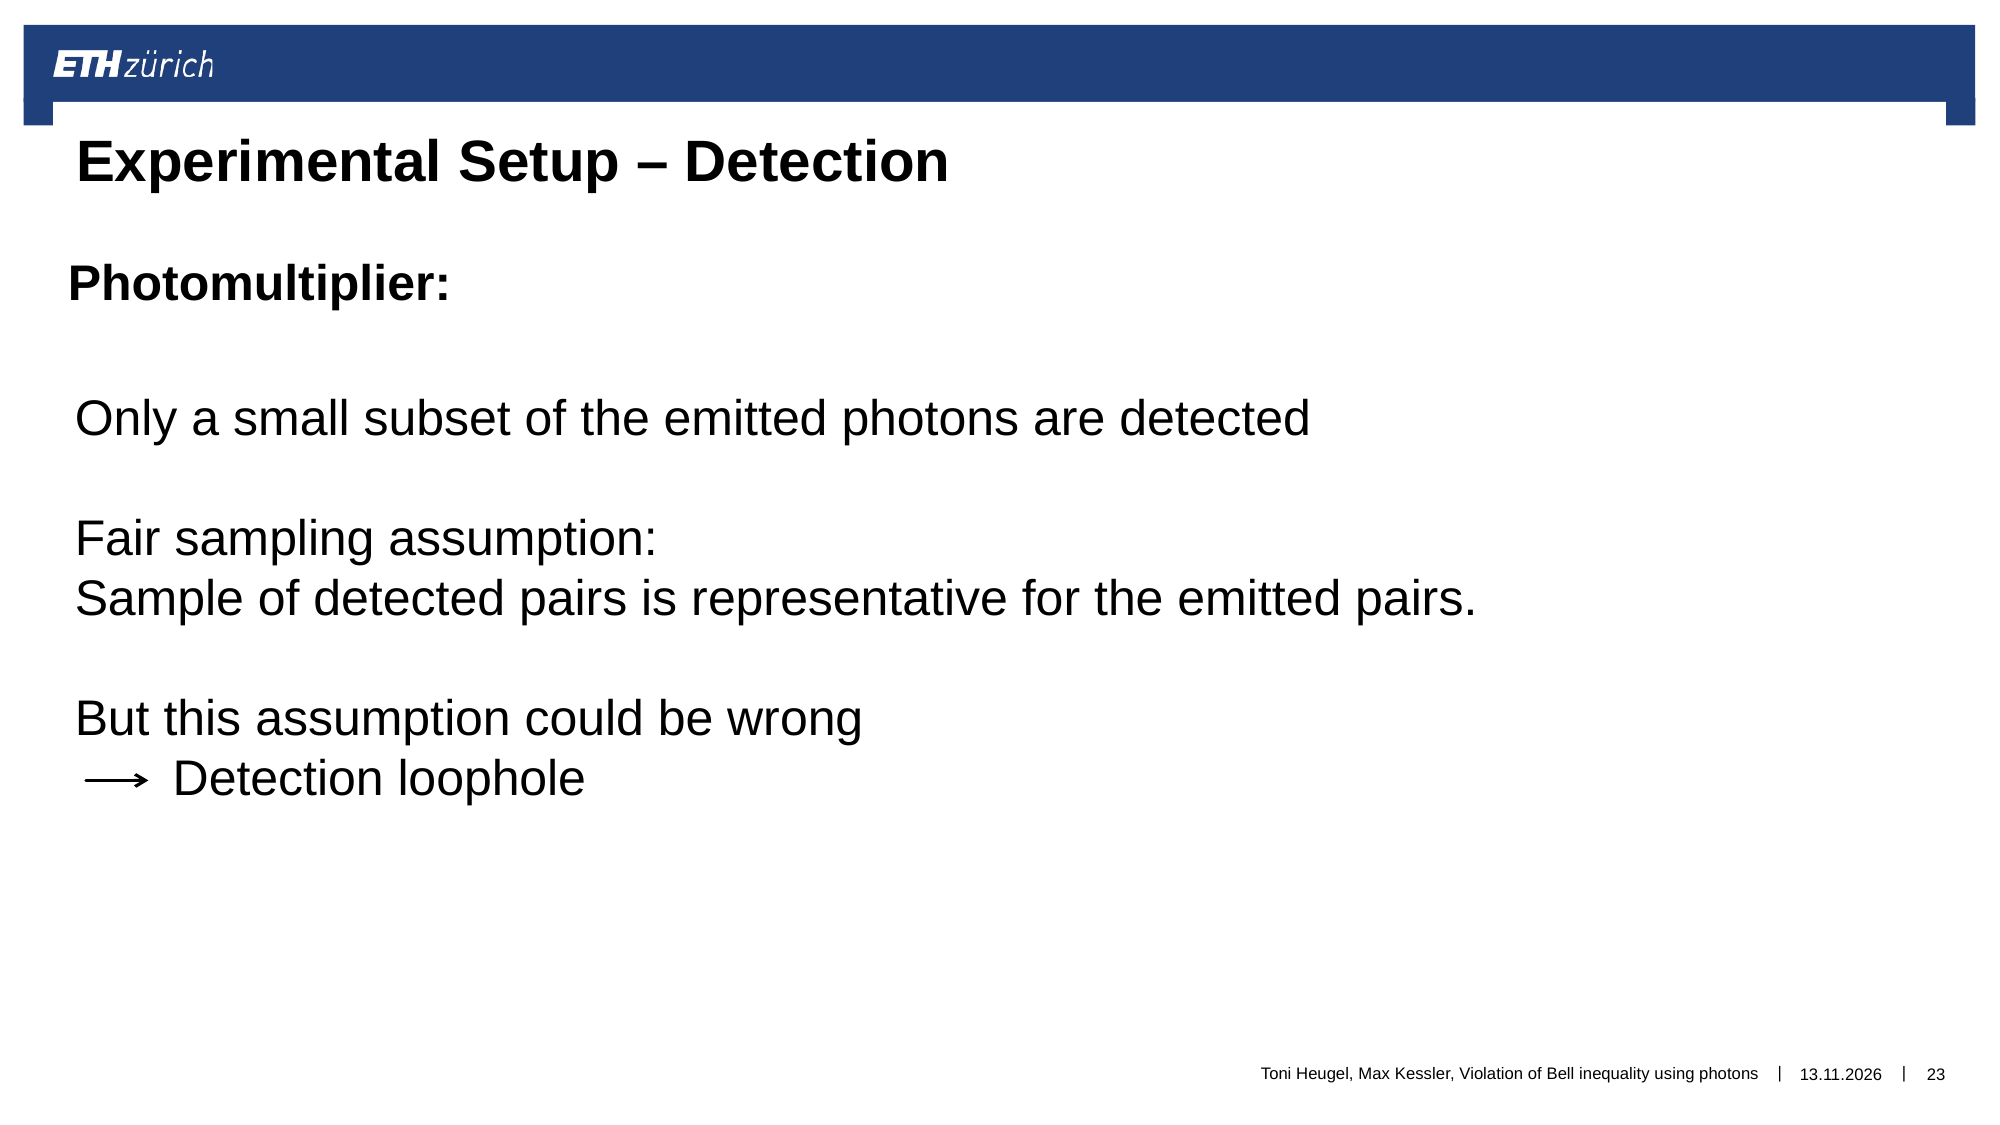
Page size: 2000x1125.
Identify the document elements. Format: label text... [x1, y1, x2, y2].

text_box Only a small subset of the emitted photons are detected Fair sampling assumption: Sample of detected pairs is representative for the emitted pairs. But this assumption could be wrong Detection loophole [59, 378, 1494, 814]
footer Toni Heugel, Max Kessler, Violation of Bell inequality using photons [999, 1034, 1760, 1111]
text_box Photomultiplier: [53, 243, 1946, 319]
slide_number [1790, 1034, 1892, 1112]
title Experimental Setup – Detection [53, 101, 1946, 193]
slide_number 23 [1906, 1034, 1966, 1112]
